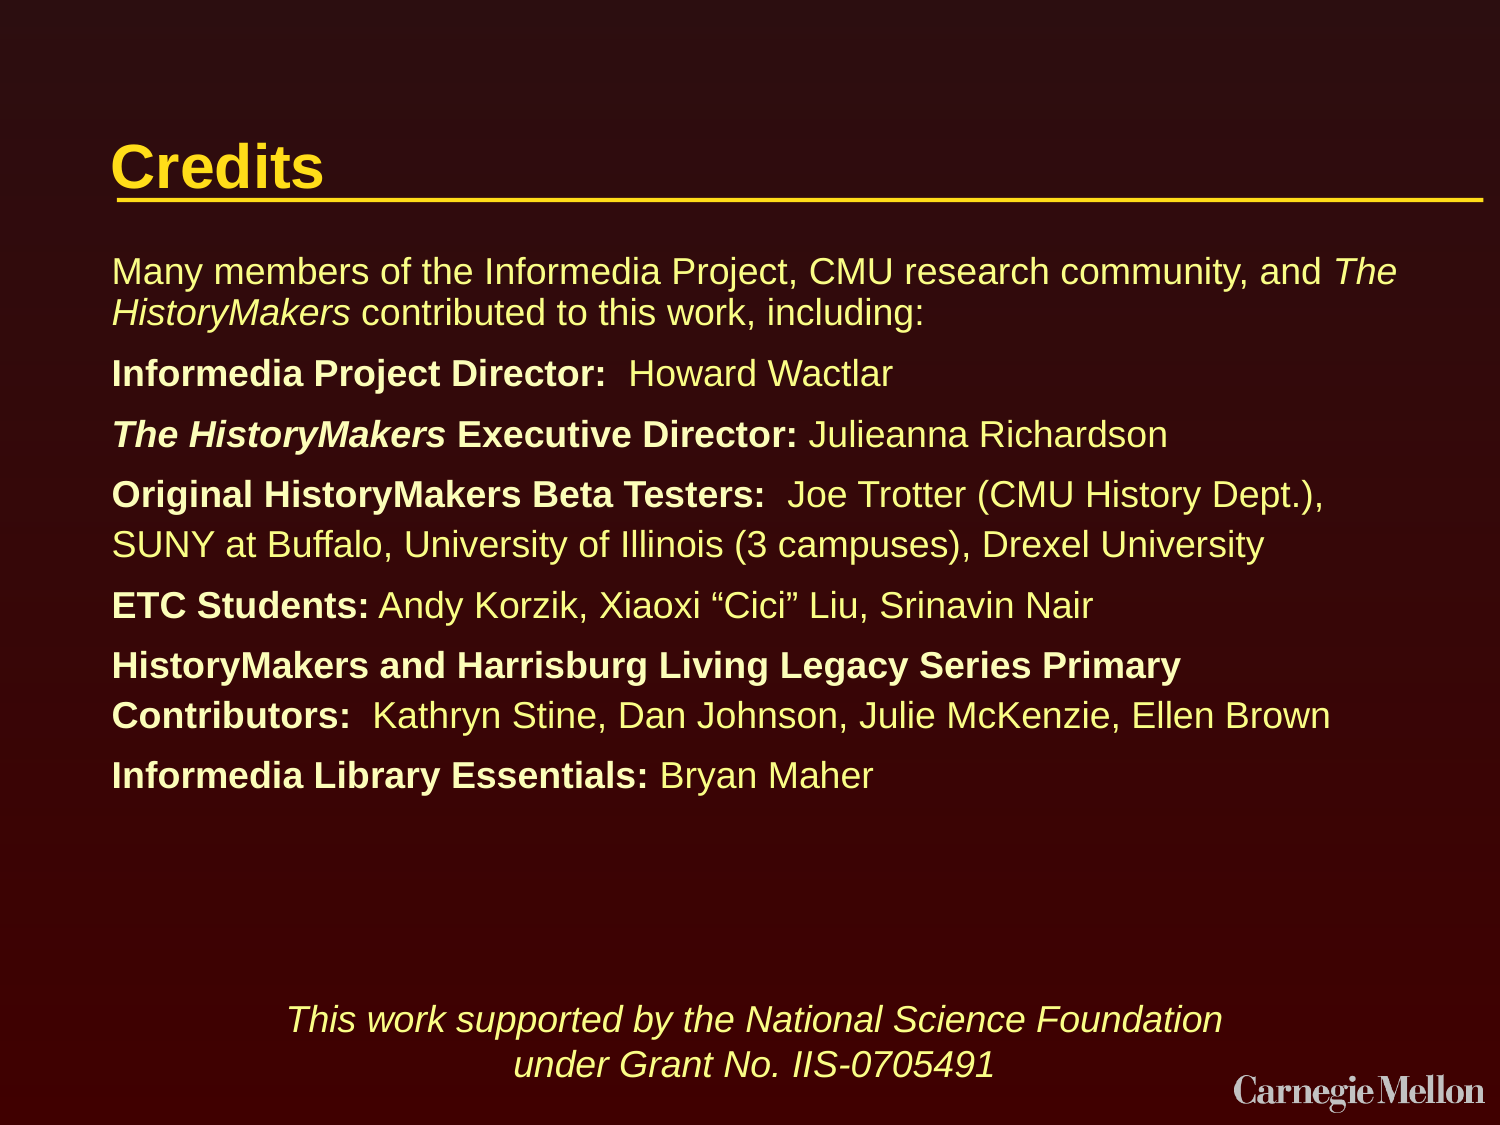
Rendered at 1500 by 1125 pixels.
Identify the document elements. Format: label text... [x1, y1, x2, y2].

title Credits [95, 68, 1372, 258]
text_box This work supported by the National Science Foundation under Grant No. IIS-0705491 [92, 987, 1418, 1075]
list Many members of the Informedia Project, CMU research community, and The HistoryMakers contributed to this work, including: Informedia Project Director: Howard Wactlar The HistoryMakers Executive Director: Julieanna Richardson Original HistoryMakers Beta Testers: Joe Trotter (CMU History Dept.), SUNY at Buffalo, University of Illinois (3 campuses), Drexel University ETC Students: Andy Korzik, Xiaoxi “Cici” Liu, Srinavin Nair HistoryMakers and Harrisburg Living Legacy Series Primary Contributors: Kathryn Stine, Dan Johnson, Julie McKenzie, Ellen Brown Informedia Library Essentials: Bryan Maher [96, 244, 1423, 1034]
picture [1234, 1074, 1485, 1113]
